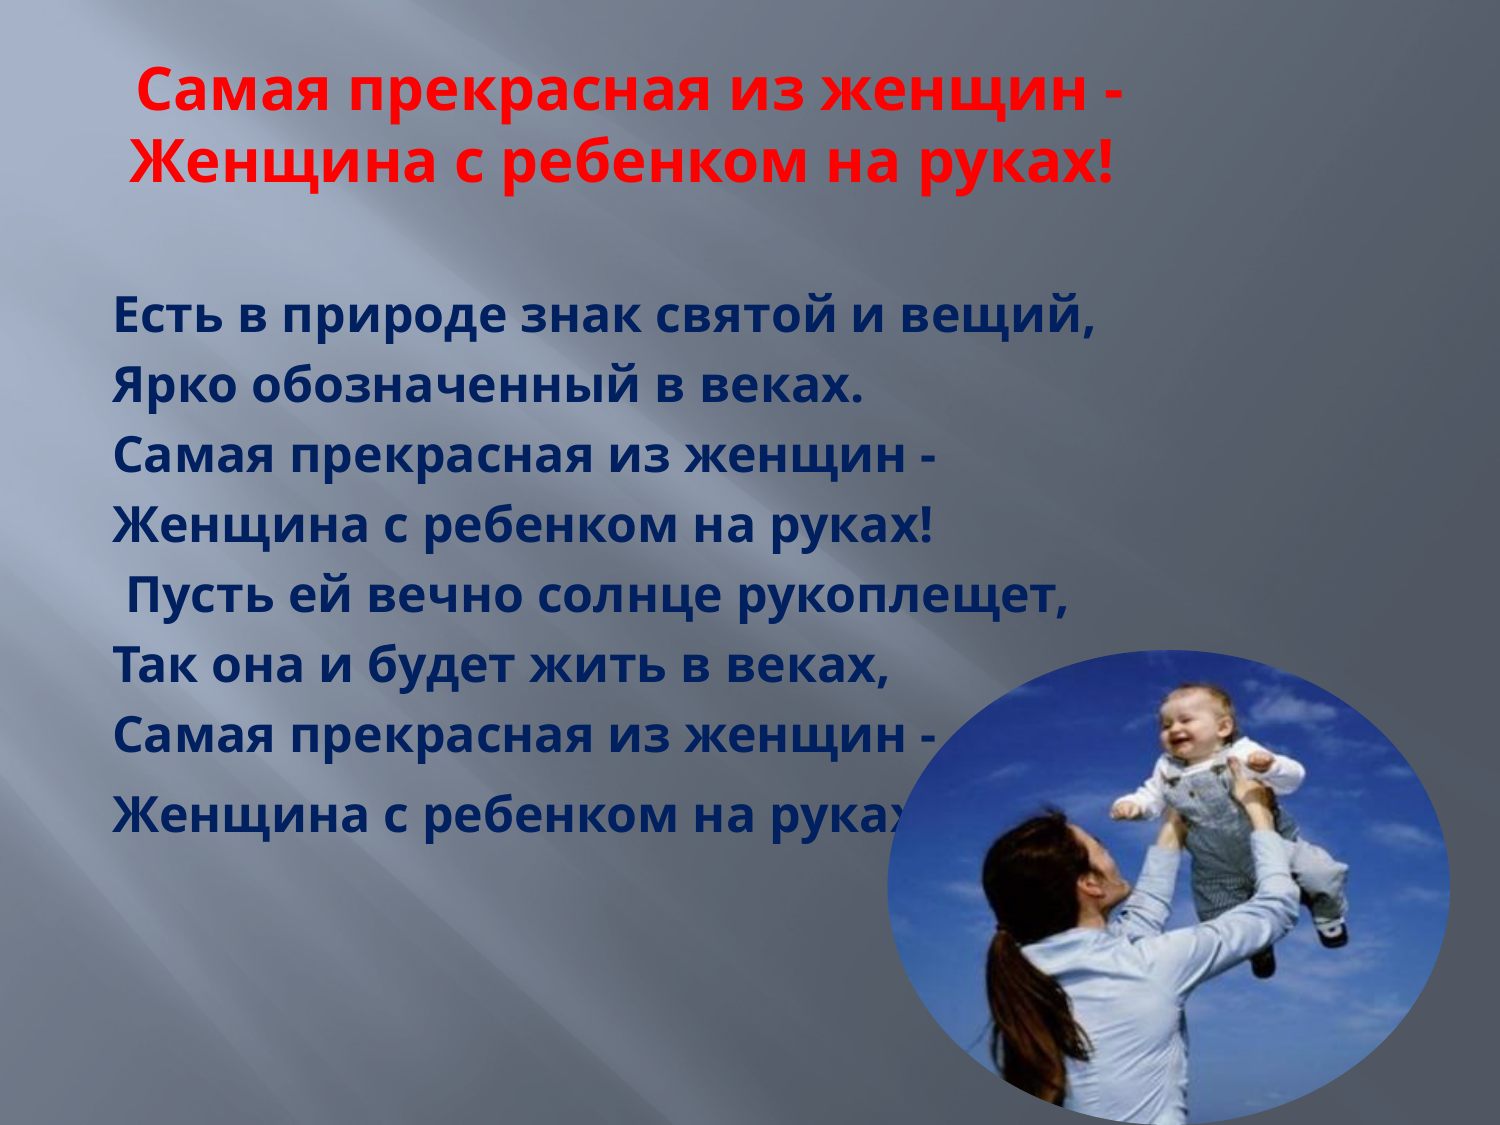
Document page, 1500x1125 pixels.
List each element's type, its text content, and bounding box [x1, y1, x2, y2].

title Самая прекрасная из женщин - Женщина с ребенком на руках! [0, 42, 1436, 275]
list Есть в природе знак святой и вещий, Ярко обозначенный в веках. Самая прекрасная из женщин - Женщина с ребенком на руках! Пусть ей вечно солнце рукоплещет, Так она и будет жить в веках, Самая прекрасная из женщин - Женщина с ребенком на руках! [75, 275, 1425, 1018]
picture [887, 649, 1451, 1125]
